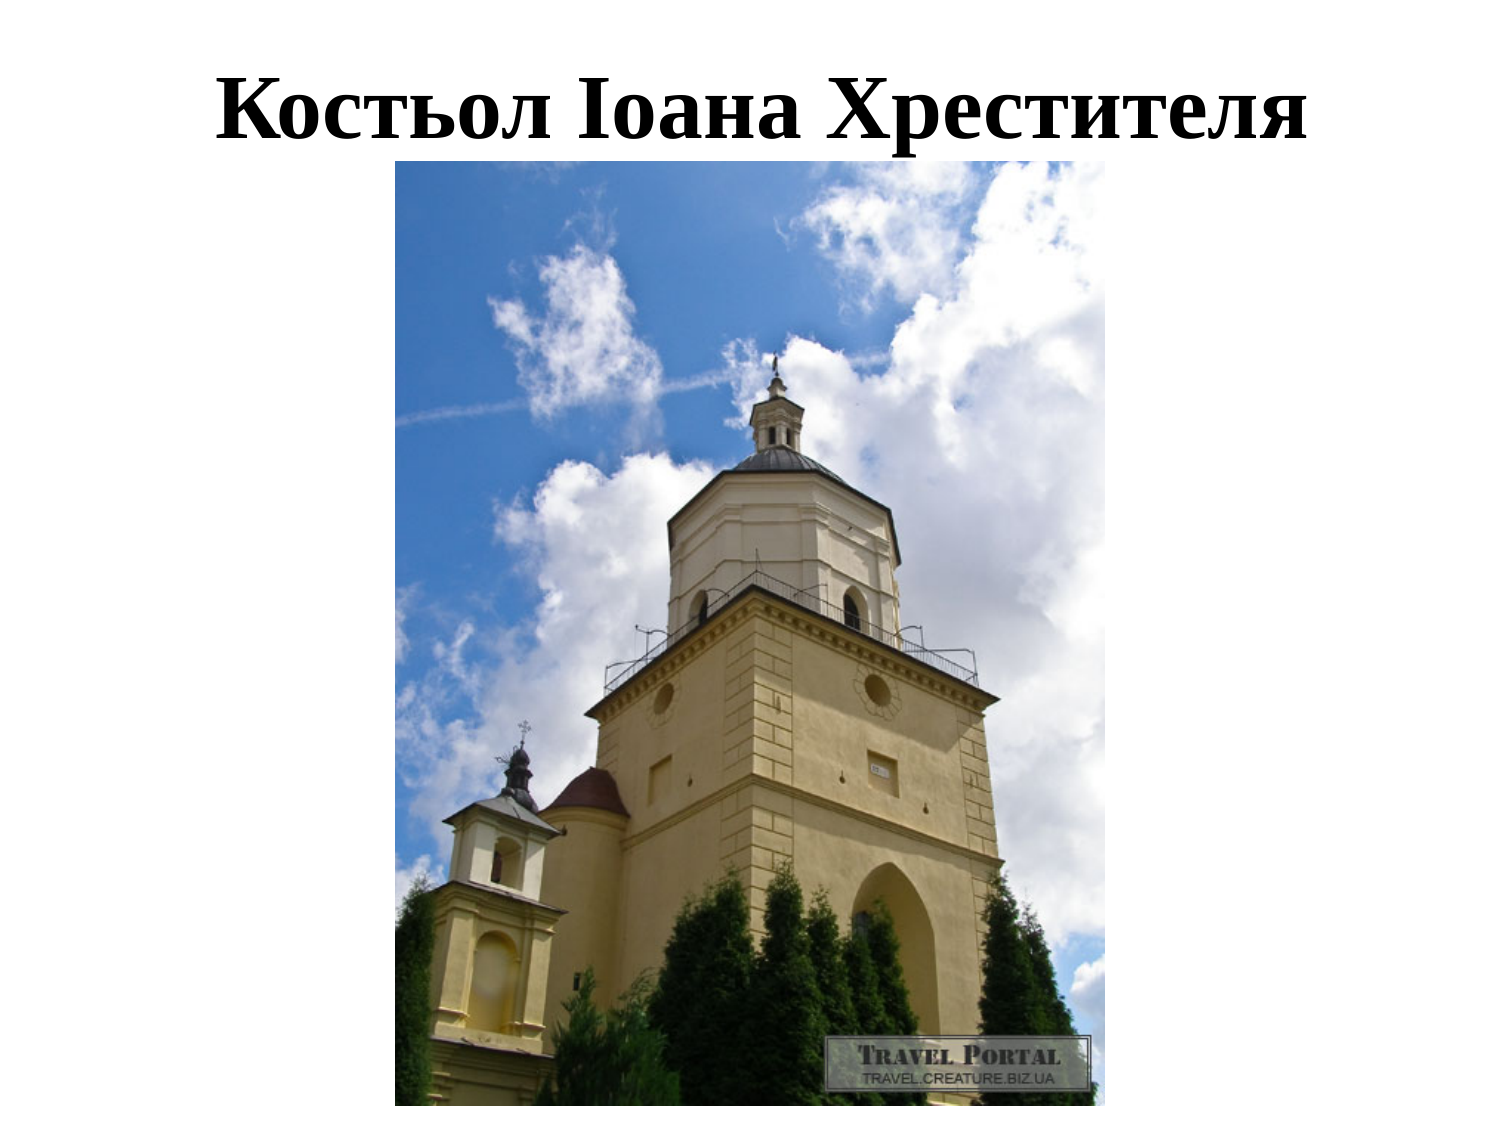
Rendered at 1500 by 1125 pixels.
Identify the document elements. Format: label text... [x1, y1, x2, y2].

title Костьол Іоана Хрестителя [100, 19, 1425, 185]
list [395, 160, 1105, 1107]
